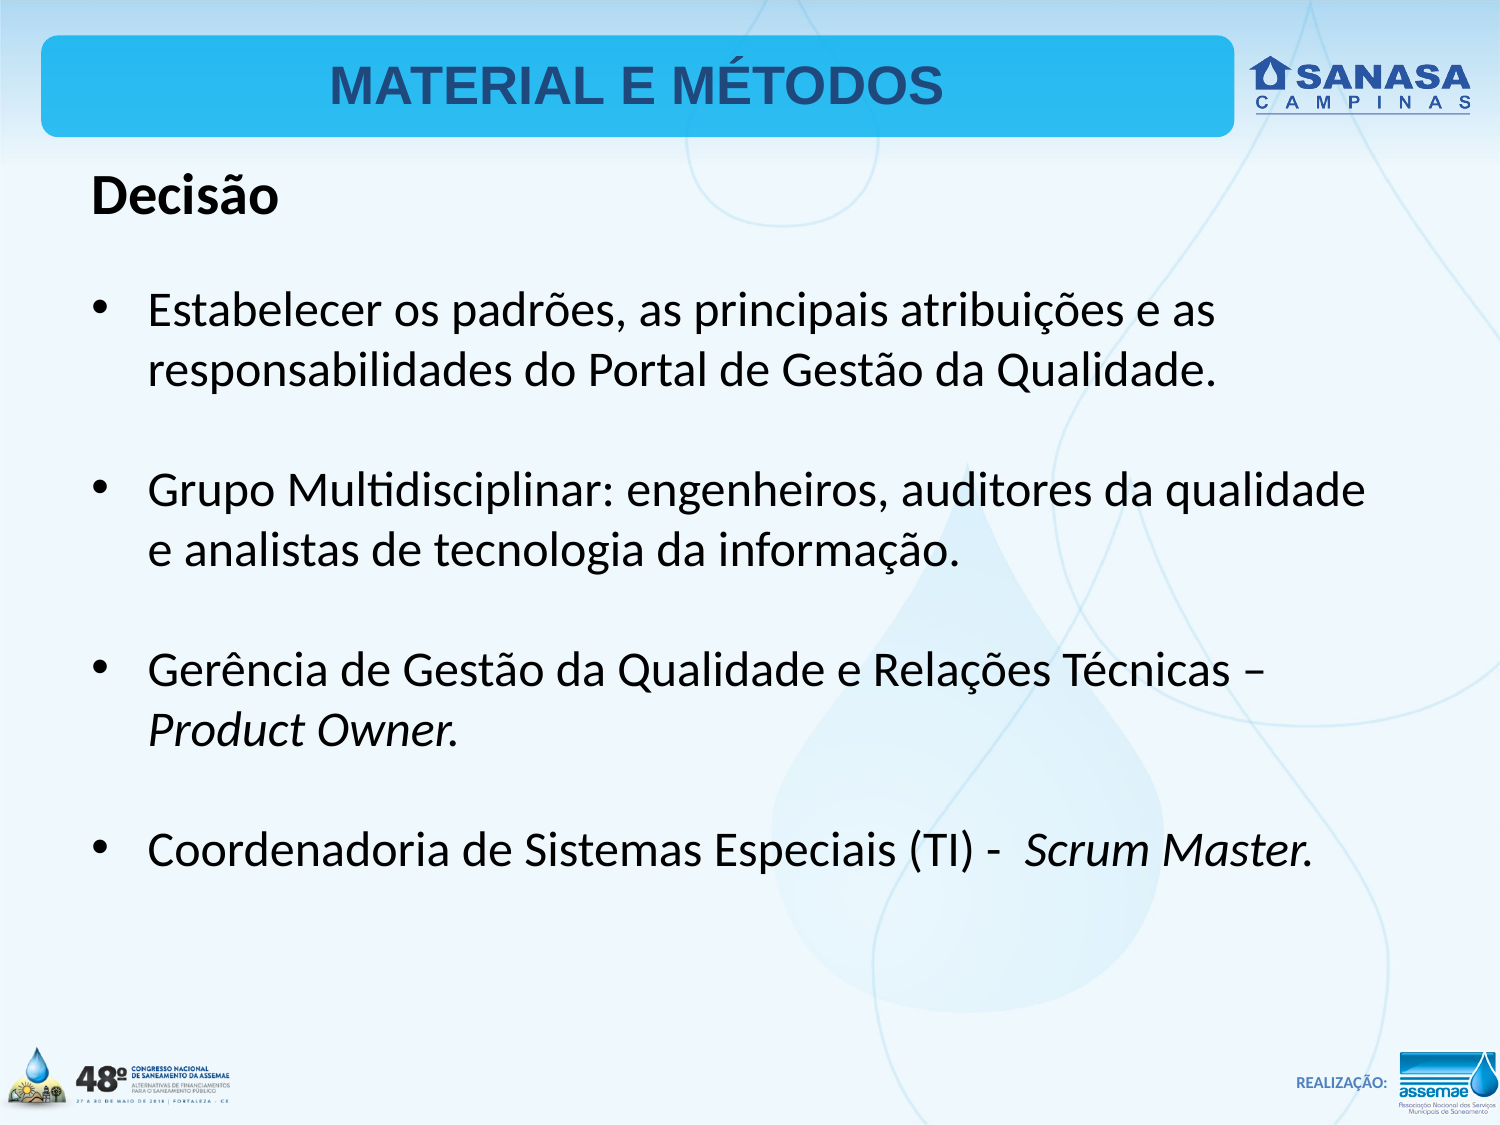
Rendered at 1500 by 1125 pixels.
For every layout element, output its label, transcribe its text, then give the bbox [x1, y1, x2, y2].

picture [0, 0, 1500, 1125]
text_box MATERIAL E MÉTODOS [41, 42, 1235, 123]
text_box Decisão Estabelecer os padrões, as principais atribuições e as responsabilidades do Portal de Gestão da Qualidade. Grupo Multidisciplinar: engenheiros, auditores da qualidade e analistas de tecnologia da informação. Gerência de Gestão da Qualidade e Relações Técnicas – Product Owner. Coordenadoria de Sistemas Especiais (TI) - Scrum Master. [76, 148, 1412, 884]
